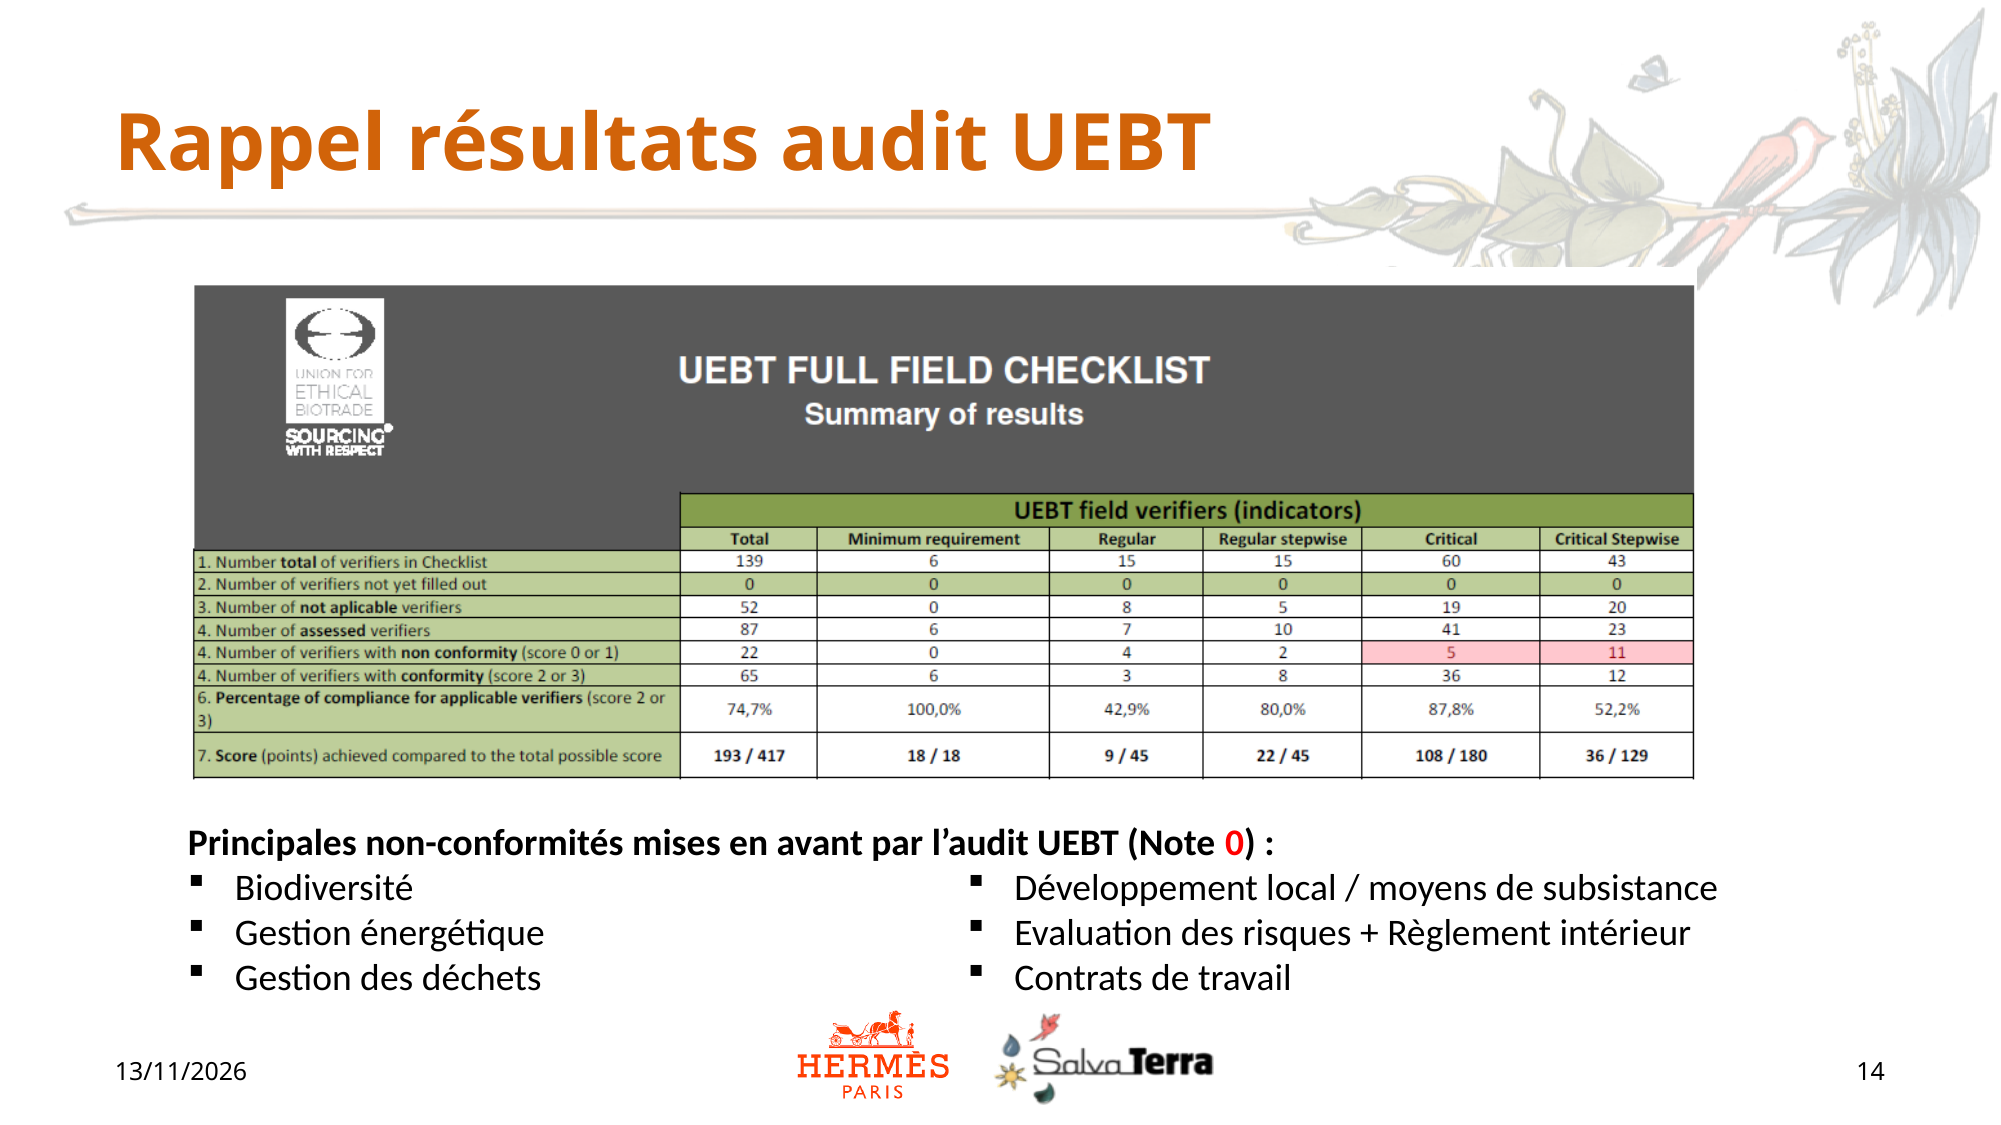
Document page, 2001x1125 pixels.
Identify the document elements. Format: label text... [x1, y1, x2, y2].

title Rappel résultats audit UEBT [99, 45, 1900, 233]
slide_number 14 [1433, 1042, 1900, 1103]
text_box Principales non-conformités mises en avant par l’audit UEBT (Note 0) : Biodiversité Gestion énergétique Gestion des déchets [173, 810, 1733, 1006]
text_box Développement local / moyens de subsistance Evaluation des risques + Règlement intérieur Contrats de travail [952, 855, 1758, 1006]
picture [796, 1006, 950, 1105]
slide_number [99, 1042, 567, 1103]
picture [993, 1013, 1214, 1105]
picture [184, 266, 1698, 804]
